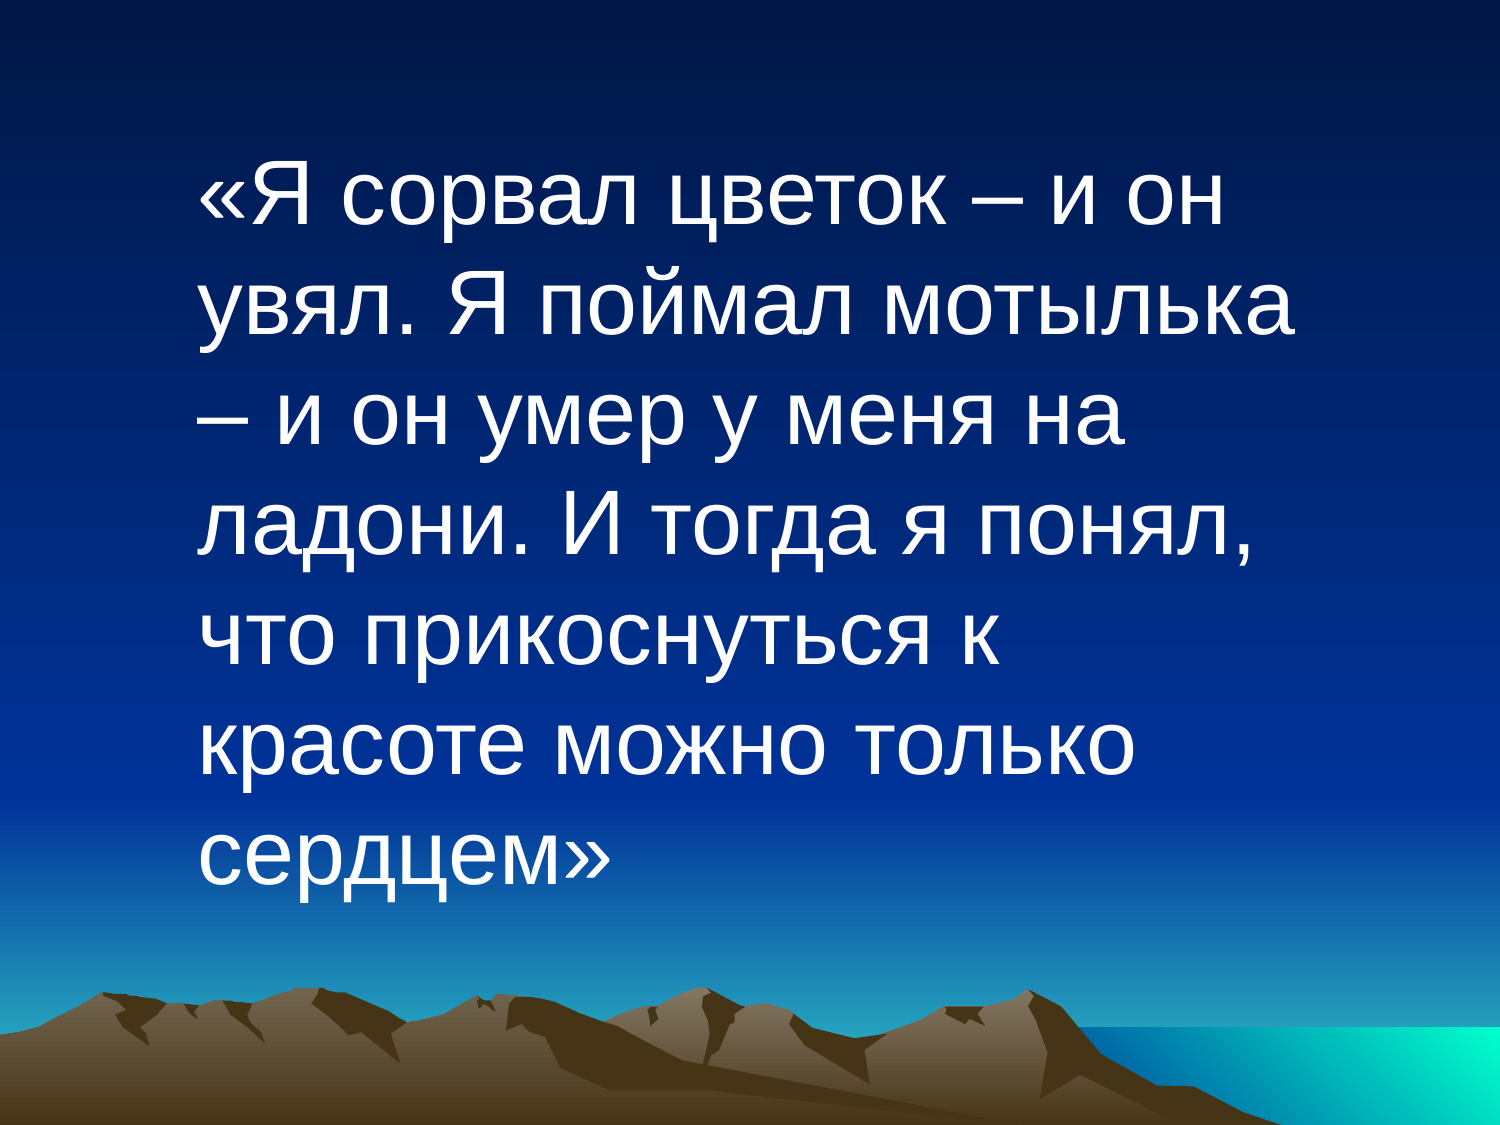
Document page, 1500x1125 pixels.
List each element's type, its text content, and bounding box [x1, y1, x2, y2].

text_box «Я сорвал цветок – и он увял. Я поймал мотылька – и он умер у меня на ладони. И тогда я понял, что прикоснуться к красоте можно только сердцем» [182, 125, 1329, 910]
